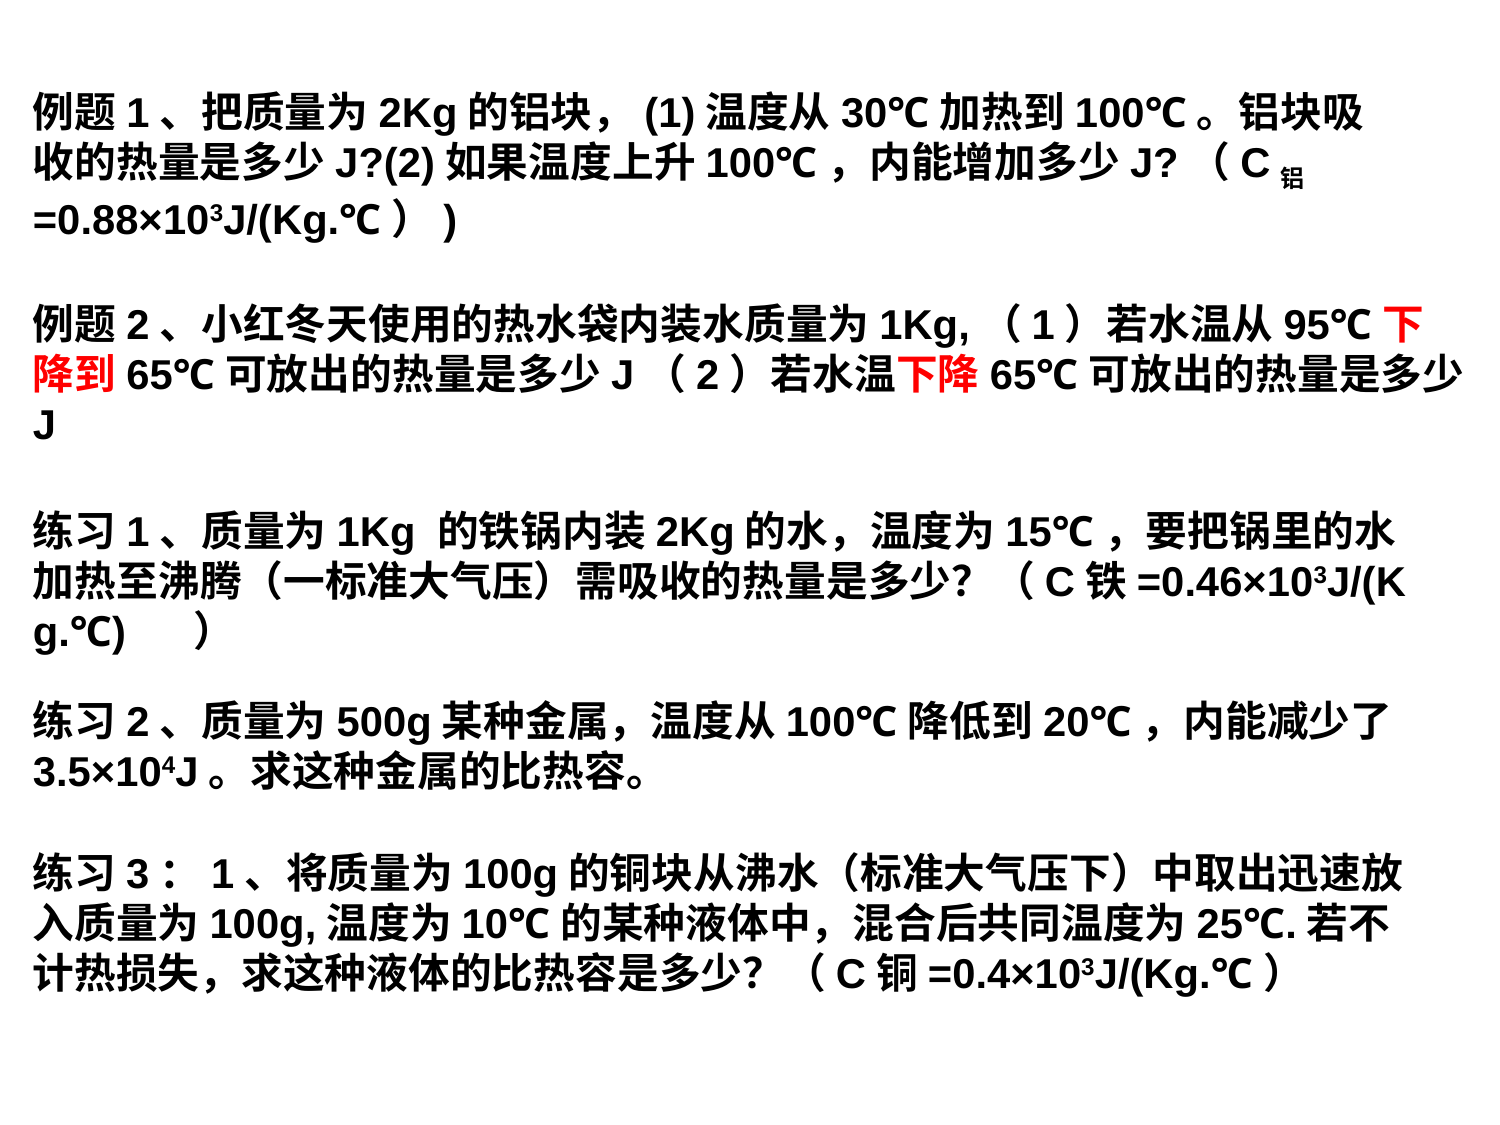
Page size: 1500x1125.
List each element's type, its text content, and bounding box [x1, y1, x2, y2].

text_box 练习3：1、将质量为100g的铜块从沸水（标准大气压下）中取出迅速放入质量为100g,温度为10℃的某种液体中，混合后共同温度为25℃.若不计热损失，求这种液体的比热容是多少？（C铜=0.4×103J/(Kg.℃） [17, 839, 1428, 1004]
text_box 例题1、把质量为2Kg的铝块，(1)温度从30℃加热到100℃。铝块吸收的热量是多少J?(2)如果温度上升100℃，内能增加多少J?（C铝=0.88×103J/(Kg.℃）) [18, 78, 1388, 250]
text_box 练习1、质量为1Kg 的铁锅内装2Kg的水，温度为15℃，要把锅里的水加热至沸腾（一标准大气压）需吸收的热量是多少？（C铁=0.46×103J/(Kg.℃) ） [18, 497, 1428, 663]
text_box 例题2、小红冬天使用的热水袋内装水质量为1Kg,（1）若水温从95℃下降到65℃可放出的热量是多少J（2）若水温下降65℃可放出的热量是多少J [18, 290, 1481, 456]
text_box 练习2、质量为500g某种金属，温度从100℃降低到20℃，内能减少了3.5×104J。求这种金属的比热容。 [18, 687, 1428, 803]
